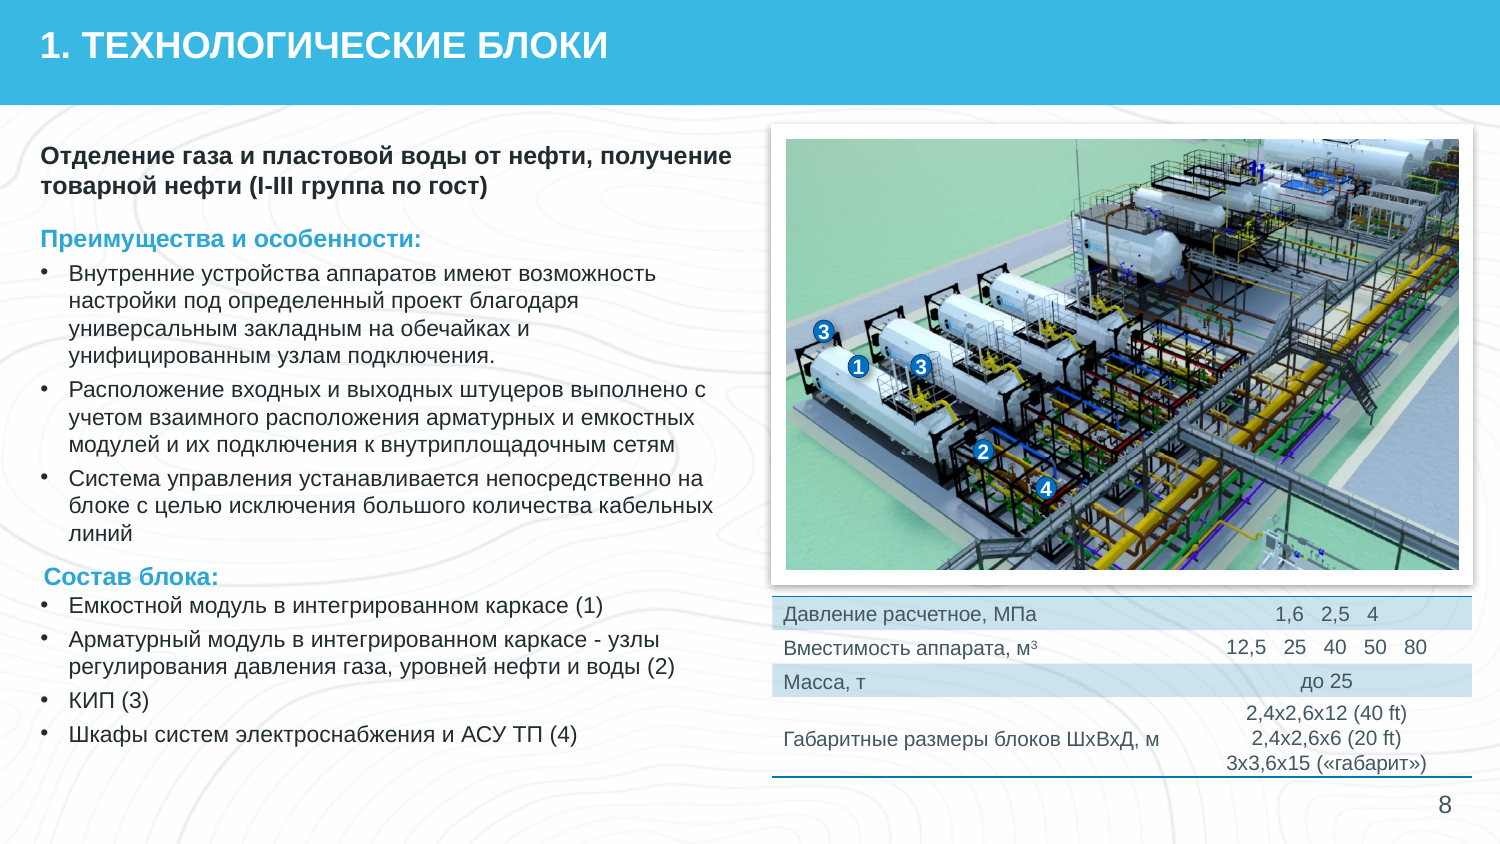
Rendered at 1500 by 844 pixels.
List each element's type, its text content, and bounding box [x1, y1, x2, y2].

text_box Отделение газа и пластовой воды от нефти, получение товарной нефти (I-III группа по гост) Преимущества и особенности: Внутренние устройства аппаратов имеют возможность настройки под определенный проект благодаря универсальным закладным на обечайках и унифицированным узлам подключения. Расположение входных и выходных штуцеров выполнено с учетом взаимного расположения арматурных и емкостных модулей и их подключения к внутриплощадочным сетям Система управления устанавливается непосредственно на блоке с целью исключения большого количества кабельных линий Состав блока: Емкостной модуль в интегрированном каркасе (1) Арматурный модуль в интегрированном каркасе - узлы регулирования давления газа, уровней нефти и воды (2) КИП (3) Шкафы систем электроснабжения и АСУ ТП (4) [7, 96, 750, 786]
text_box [785, 138, 1459, 571]
table_cell 12,5 25 40 50 80 [1182, 630, 1472, 664]
picture [0, 106, 1500, 844]
table_header 1,6 2,5 4 [1182, 597, 1472, 630]
table_cell Вместимость аппарата, м3 [772, 630, 1182, 664]
table_cell Габаритные размеры блоков ШхВхД, м [772, 697, 1182, 776]
table_cell до 25 [1182, 664, 1472, 697]
table_header Давление расчетное, МПа [772, 597, 1182, 630]
title 1. ТЕХНОЛОГИЧЕСКИЕ БЛОКИ [25, 16, 1390, 102]
table_cell 2,4х2,6х12 (40 ft) 2,4х2,6х6 (20 ft) 3х3,6х15 («габарит») [1182, 697, 1472, 776]
slide_number 8 [1423, 781, 1467, 827]
table_cell Масса, т [772, 664, 1182, 697]
